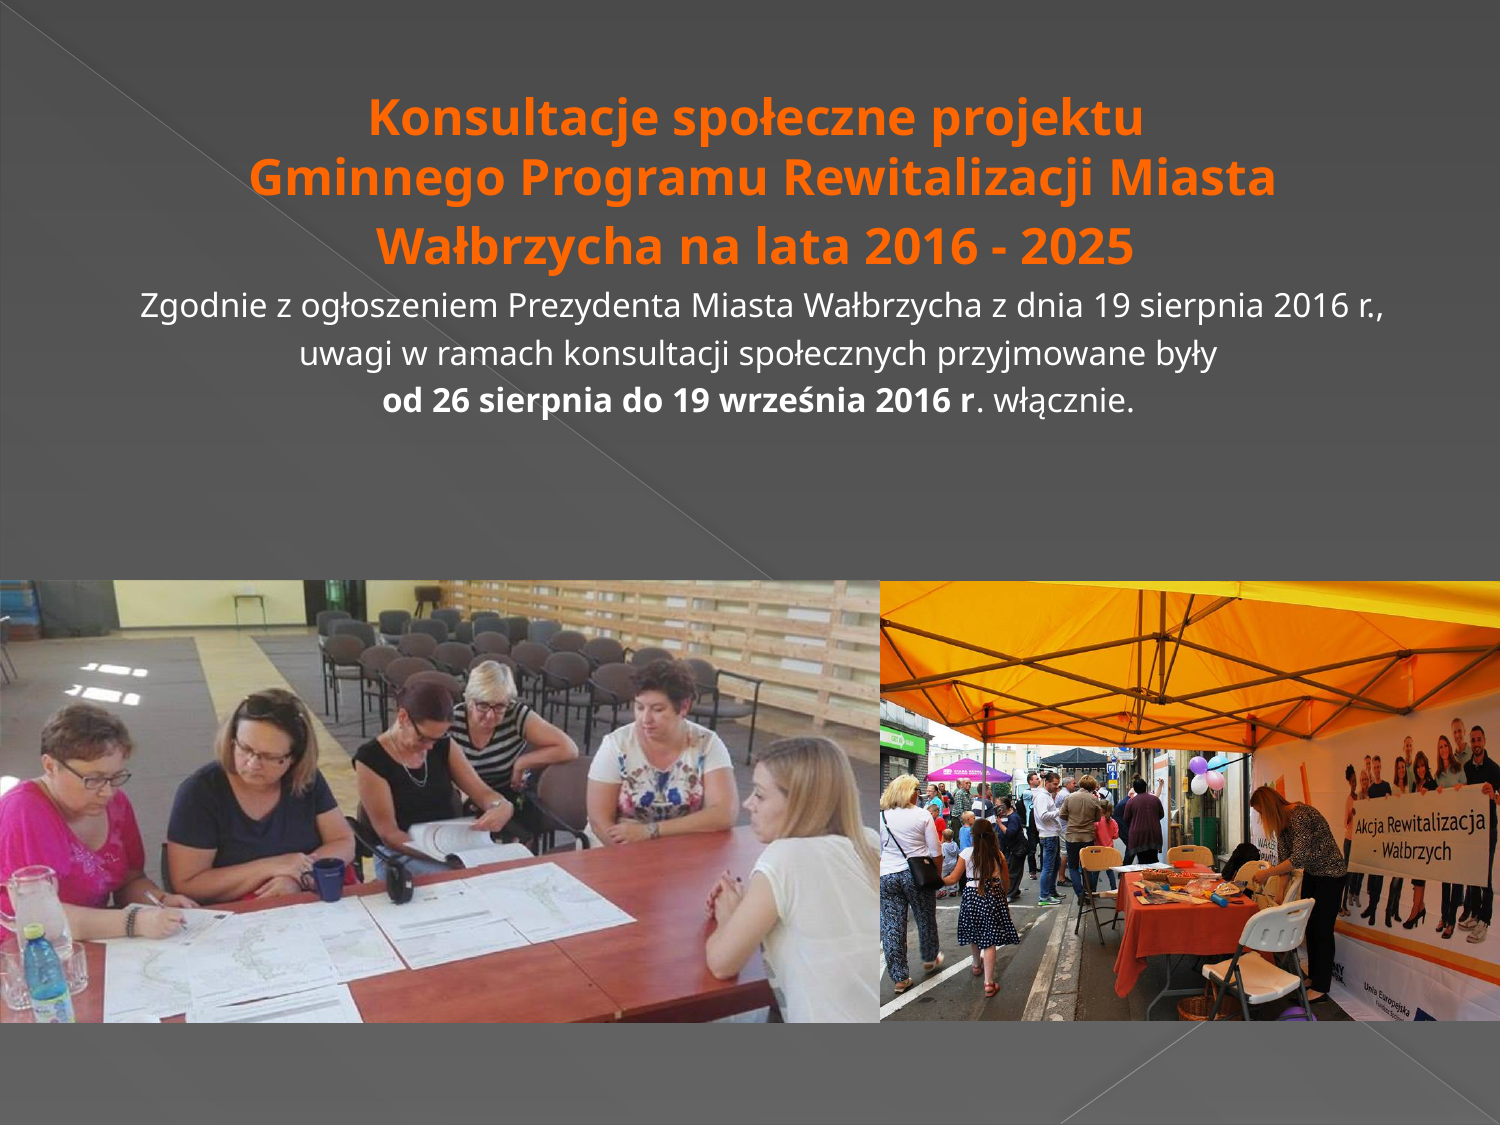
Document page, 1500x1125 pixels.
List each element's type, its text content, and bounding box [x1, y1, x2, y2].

text_box Konsultacje społeczne projektu Gminnego Programu Rewitalizacji Miasta Wałbrzycha na lata 2016 - 2025 Zgodnie z ogłoszeniem Prezydenta Miasta Wałbrzycha z dnia 19 sierpnia 2016 r., uwagi w ramach konsultacji społecznych przyjmowane były od 26 sierpnia do 19 września 2016 r. włącznie. [88, 78, 1438, 504]
picture [0, 579, 1500, 1023]
